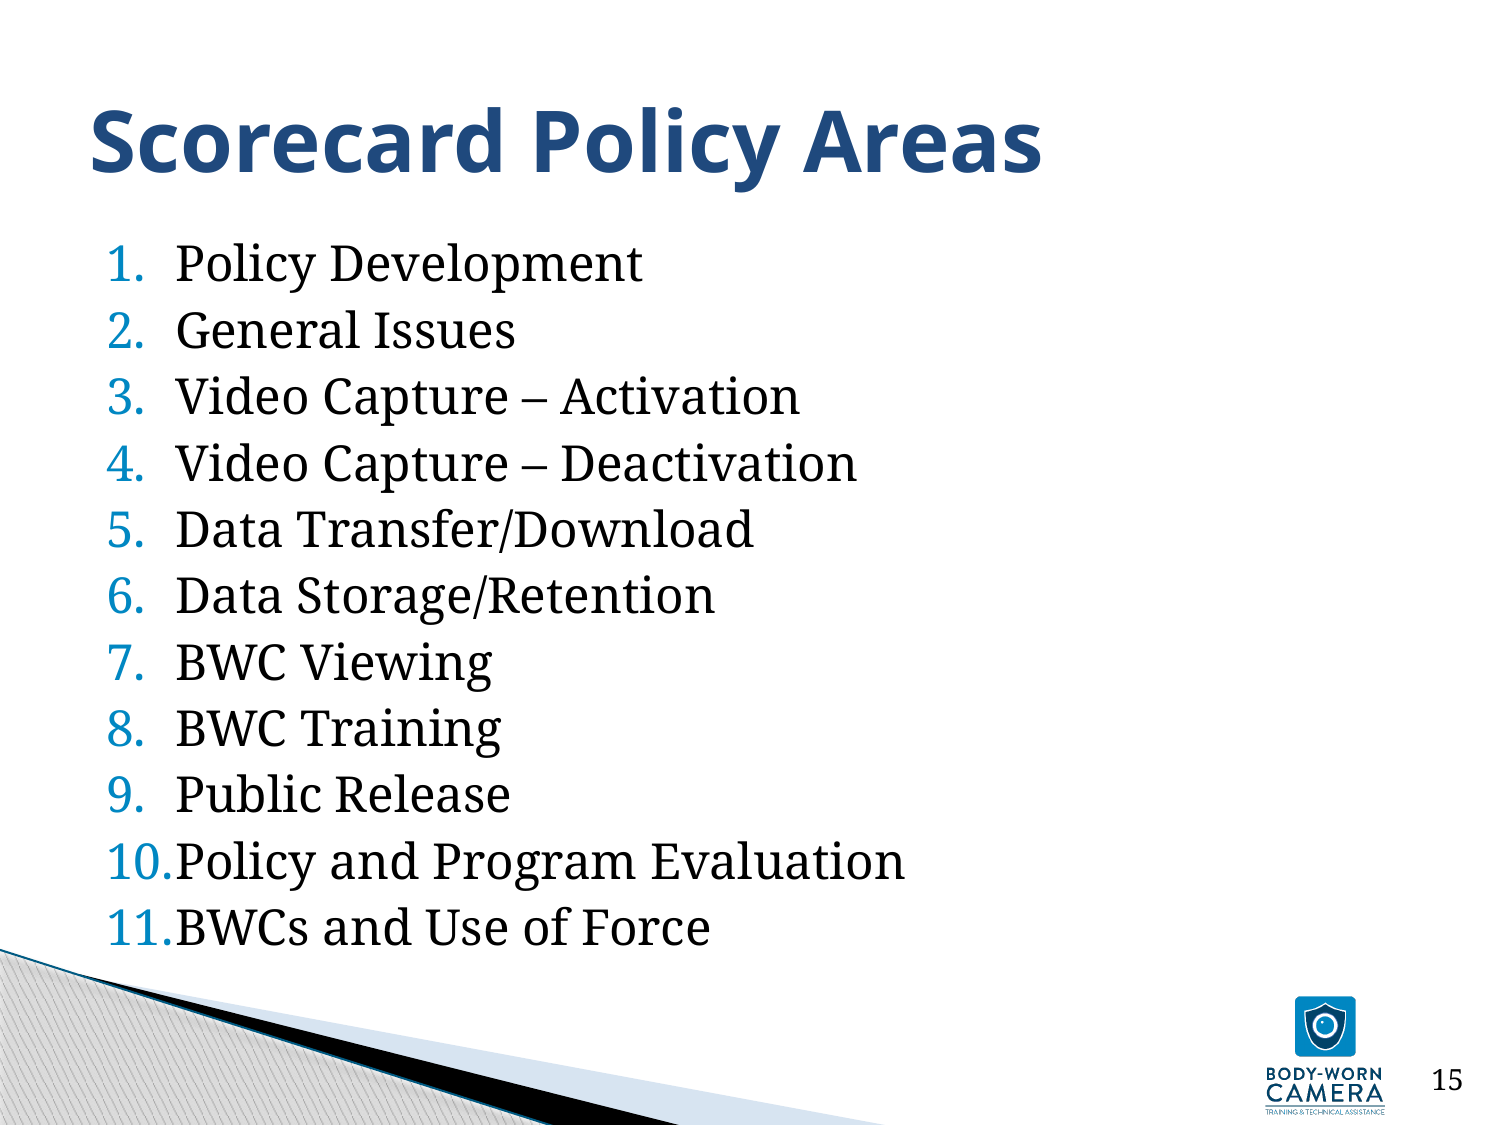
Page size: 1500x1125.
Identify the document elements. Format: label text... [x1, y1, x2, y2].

list Policy Development General Issues Video Capture – Activation Video Capture – Deactivation Data Transfer/Download Data Storage/Retention BWC Viewing BWC Training Public Release Policy and Program Evaluation BWCs and Use of Force [75, 233, 1425, 968]
picture [1249, 987, 1401, 1125]
slide_number 15 [1400, 1051, 1479, 1112]
title Scorecard Policy Areas [75, 45, 1425, 233]
